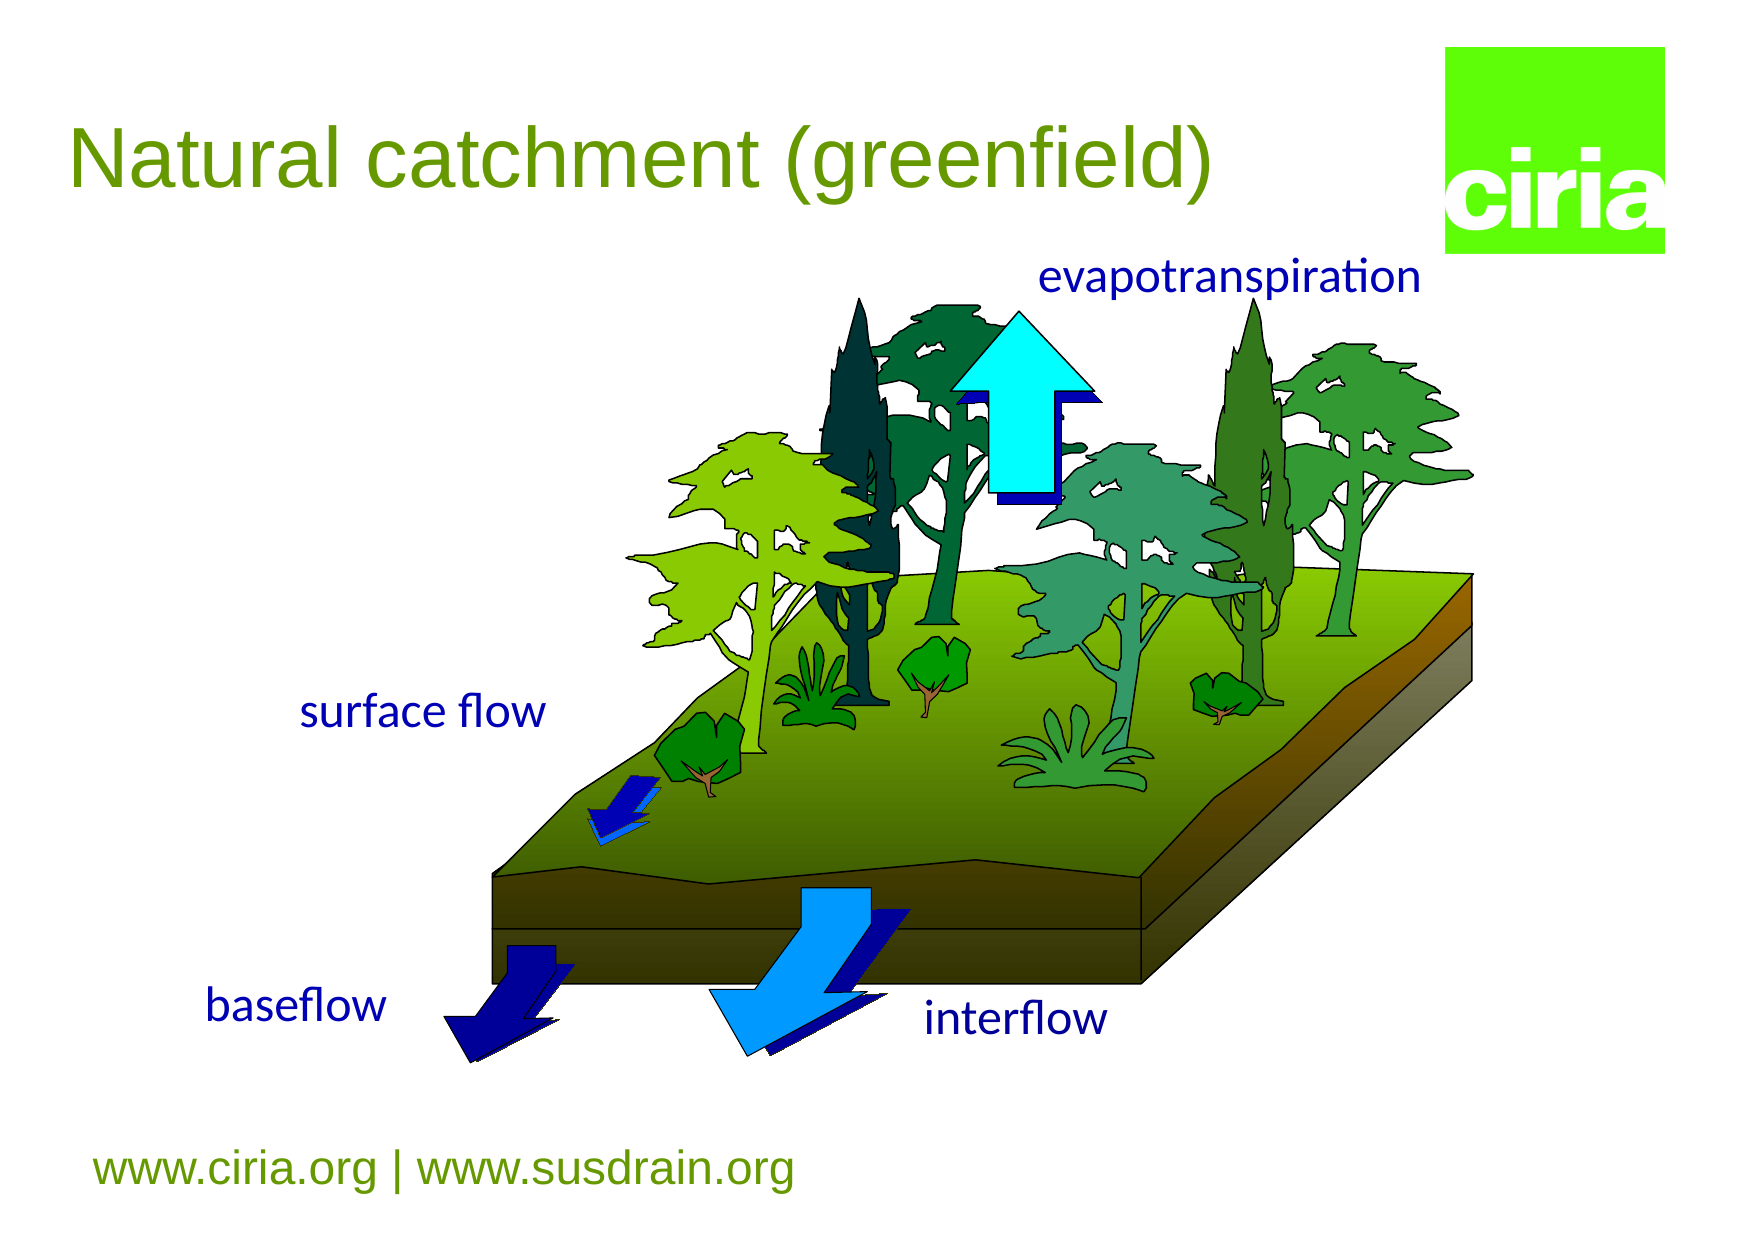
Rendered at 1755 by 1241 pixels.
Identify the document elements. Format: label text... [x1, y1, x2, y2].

text_box Natural catchment (greenfield) [49, 49, 1329, 257]
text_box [297, 677, 662, 847]
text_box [492, 298, 1474, 985]
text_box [203, 945, 577, 1064]
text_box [950, 241, 1436, 505]
picture [1443, 47, 1665, 254]
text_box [708, 887, 1110, 1057]
